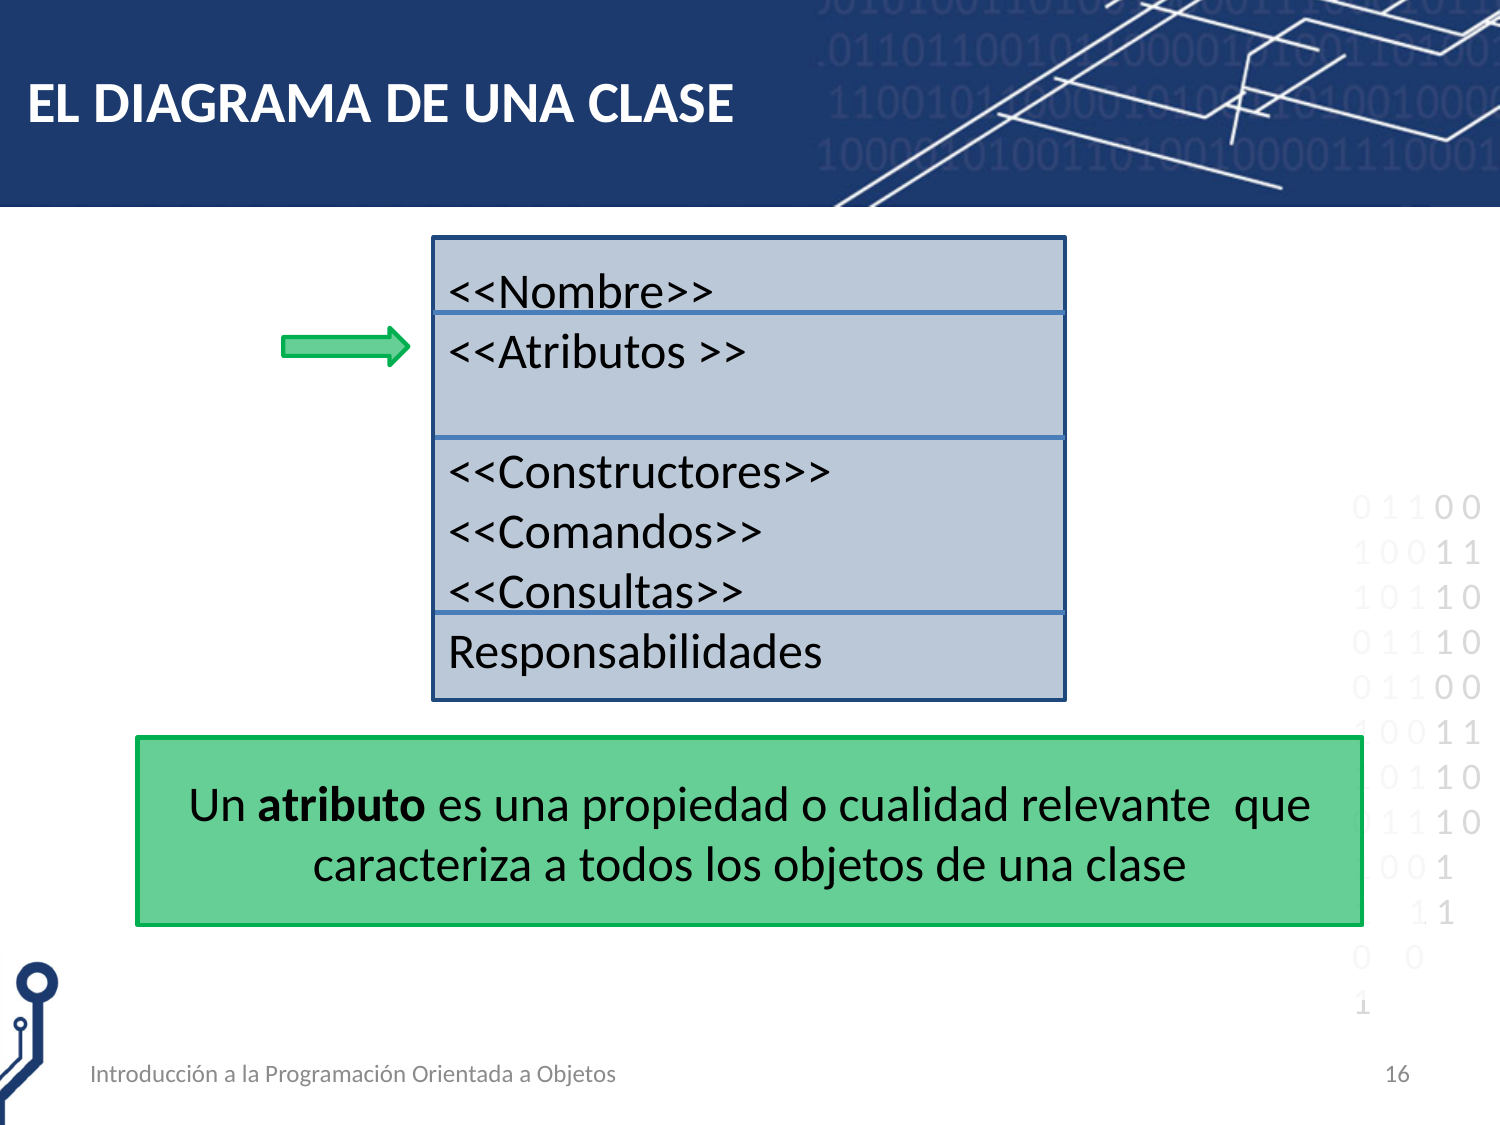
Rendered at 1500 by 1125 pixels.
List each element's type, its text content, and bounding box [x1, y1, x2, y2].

footer Introducción a la Programación Orientada a Objetos [75, 1042, 725, 1103]
text_box <<Nombre>> <<Atributos >> <<Constructores>> <<Comandos>> <<Consultas>> Responsabilidades [431, 235, 1067, 702]
title EL DIAGRAMA DE UNA CLASE [12, 5, 963, 193]
picture [0, 951, 64, 1125]
picture [0, 0, 1500, 207]
slide_number 16 [1074, 1042, 1425, 1103]
list [75, 224, 1425, 1000]
text_box Un atributo es una propiedad o cualidad relevante que caracteriza a todos los objetos de una clase [135, 735, 1364, 927]
text_box [281, 325, 411, 368]
